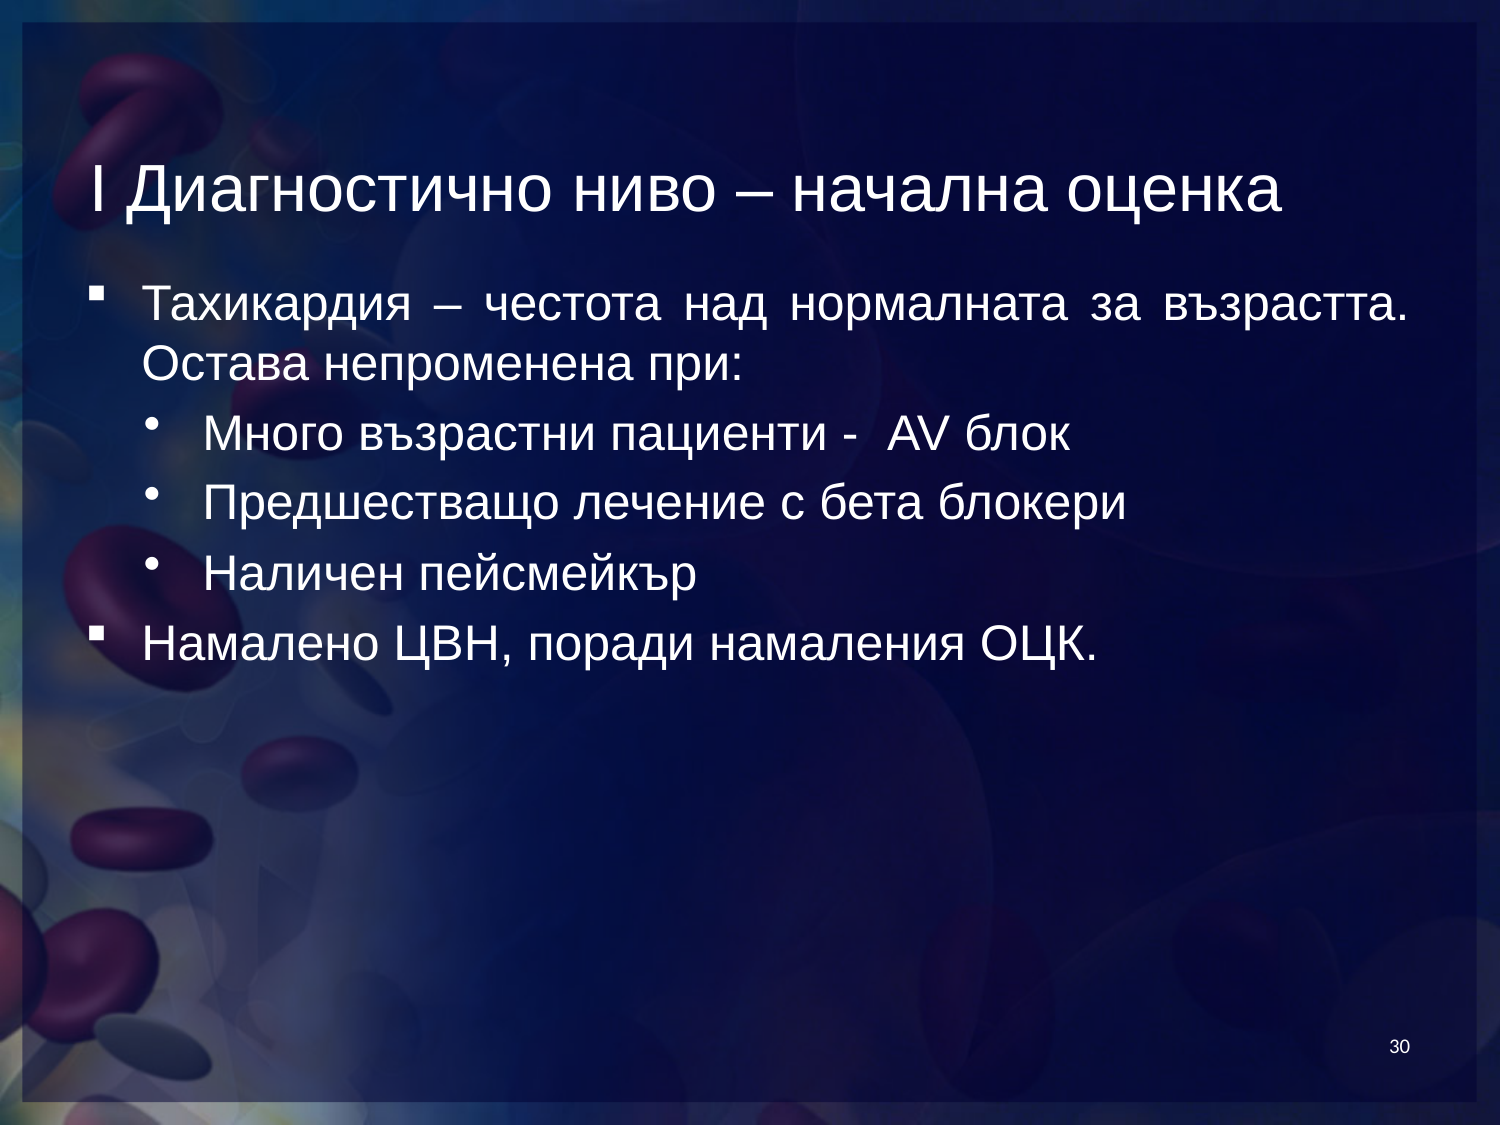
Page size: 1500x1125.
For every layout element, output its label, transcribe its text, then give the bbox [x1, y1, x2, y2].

picture [0, 0, 1500, 1125]
text_box 30 [1112, 1024, 1425, 1100]
list Тахикардия – честота над нормалната за възрастта. Остава непроменена при: Много възрастни пациенти - AV блок Предшестващо лечение с бета блокери Наличен пейсмейкър Намалено ЦВН, поради намаления ОЦК. [70, 262, 1425, 1006]
title I Диагностично ниво – начална оценка [74, 45, 1425, 233]
